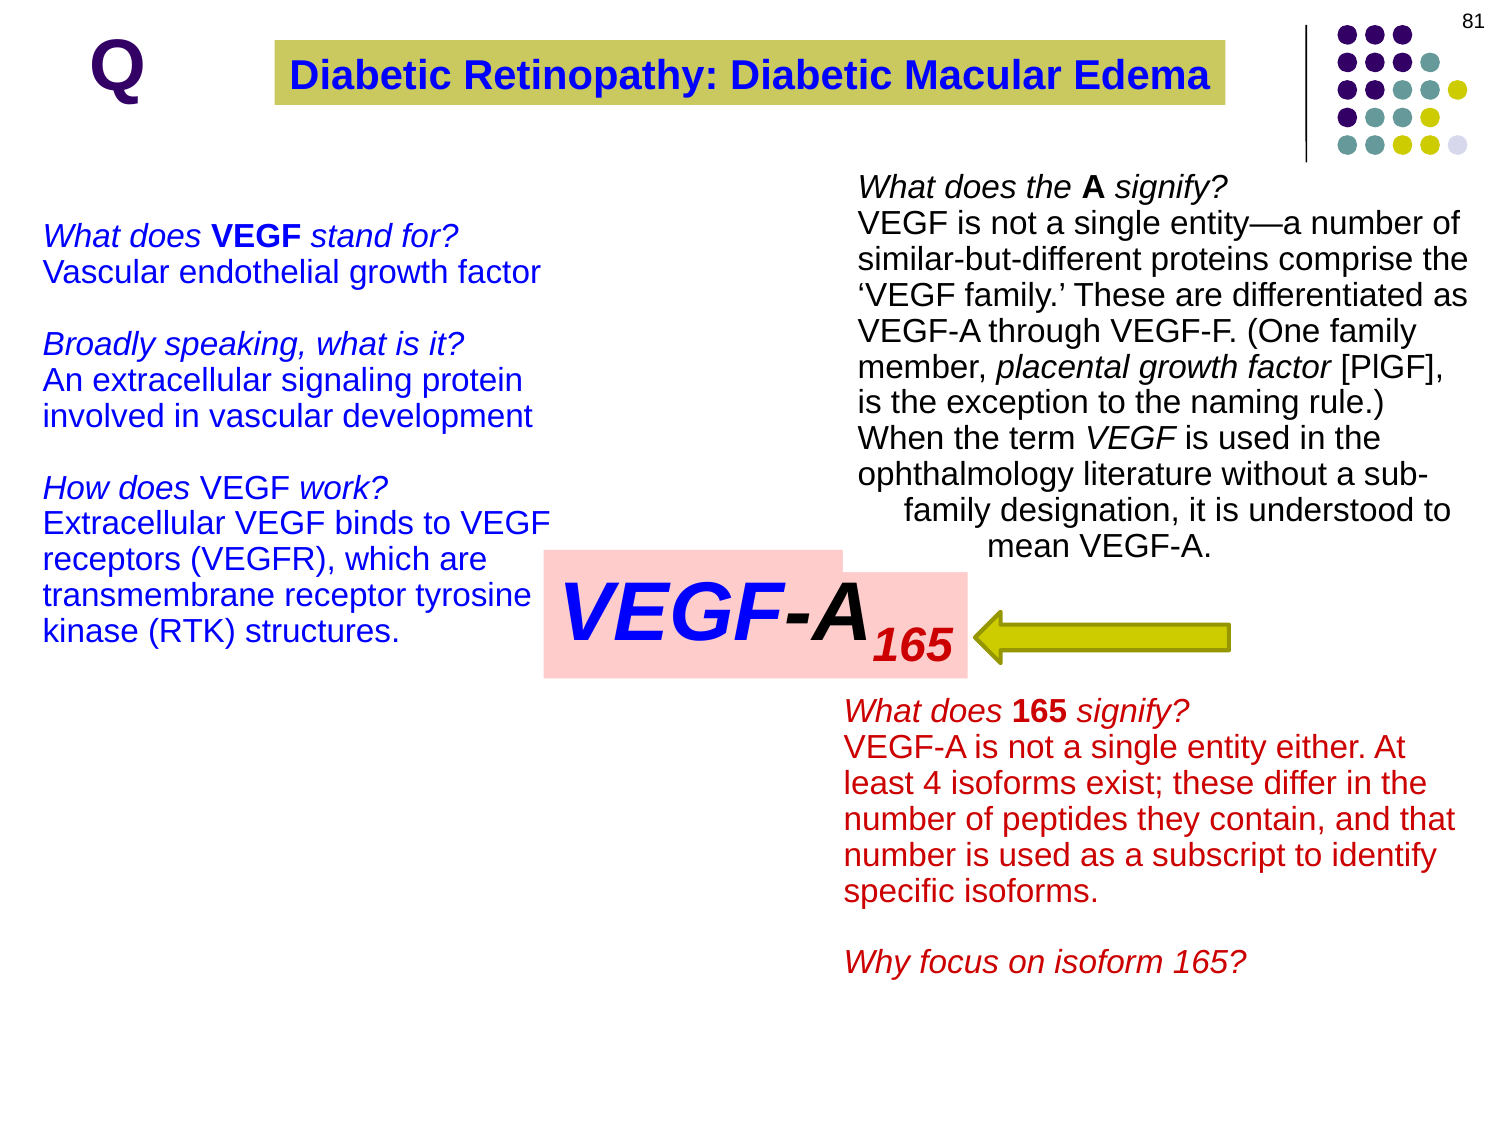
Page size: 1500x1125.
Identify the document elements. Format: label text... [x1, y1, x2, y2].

text_box Diabetic Retinopathy: Diabetic Macular Edema [274, 40, 1226, 105]
text_box What does the A signify? VEGF is not a single entity—a number of similar-but-different proteins comprise the ‘VEGF family.’ These are differentiated as VEGF-A through VEGF-F. (One family member, placental growth factor [PlGF], is the exception to the naming rule.) When the term VEGF is used in the ophthalmology literature without a sub- family designation, it is understood to mean VEGF-A. [842, 162, 1485, 573]
text_box What does VEGF stand for? Vascular endothelial growth factor Broadly speaking, what is it? An extracellular signaling protein involved in vascular development How does VEGF work? Extracellular VEGF binds to VEGF receptors (VEGFR), which are transmembrane receptor tyrosine kinase (RTK) structures. [27, 211, 567, 658]
text_box Q [75, 20, 1313, 113]
text_box What does 165 signify? VEGF-A is not a single entity either. At least 4 isoforms exist; these differ in the number of peptides they contain, and that number is used as a subscript to identify specific isoforms. Why focus on isoform 165? [828, 686, 1472, 989]
text_box [972, 609, 1231, 666]
slide_number 81 [1149, 0, 1500, 75]
text_box VEGF-A165 [543, 549, 968, 679]
